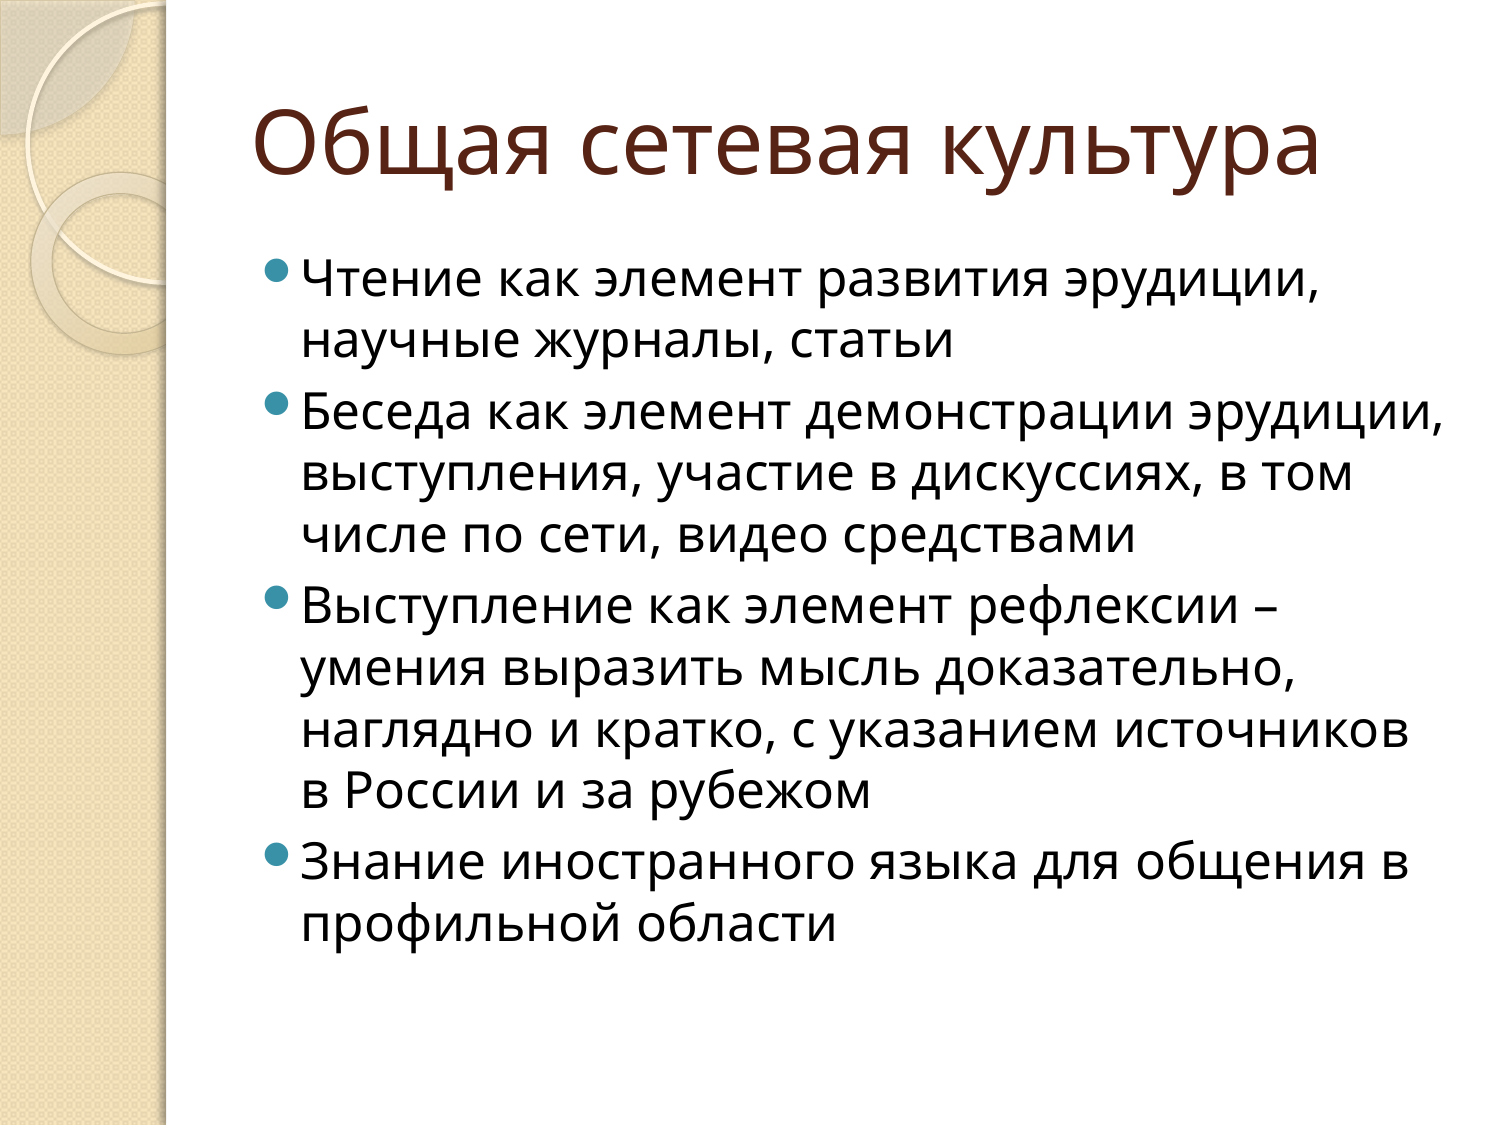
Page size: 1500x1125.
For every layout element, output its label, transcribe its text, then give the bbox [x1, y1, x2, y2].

list Чтение как элемент развития эрудиции, научные журналы, статьи Беседа как элемент демонстрации эрудиции, выступления, участие в дискуссиях, в том числе по сети, видео средствами Выступление как элемент рефлексии – умения выразить мысль доказательно, наглядно и кратко, с указанием источников в России и за рубежом Знание иностранного языка для общения в профильной области [235, 237, 1466, 1025]
title Общая сетевая культура [235, 45, 1466, 233]
